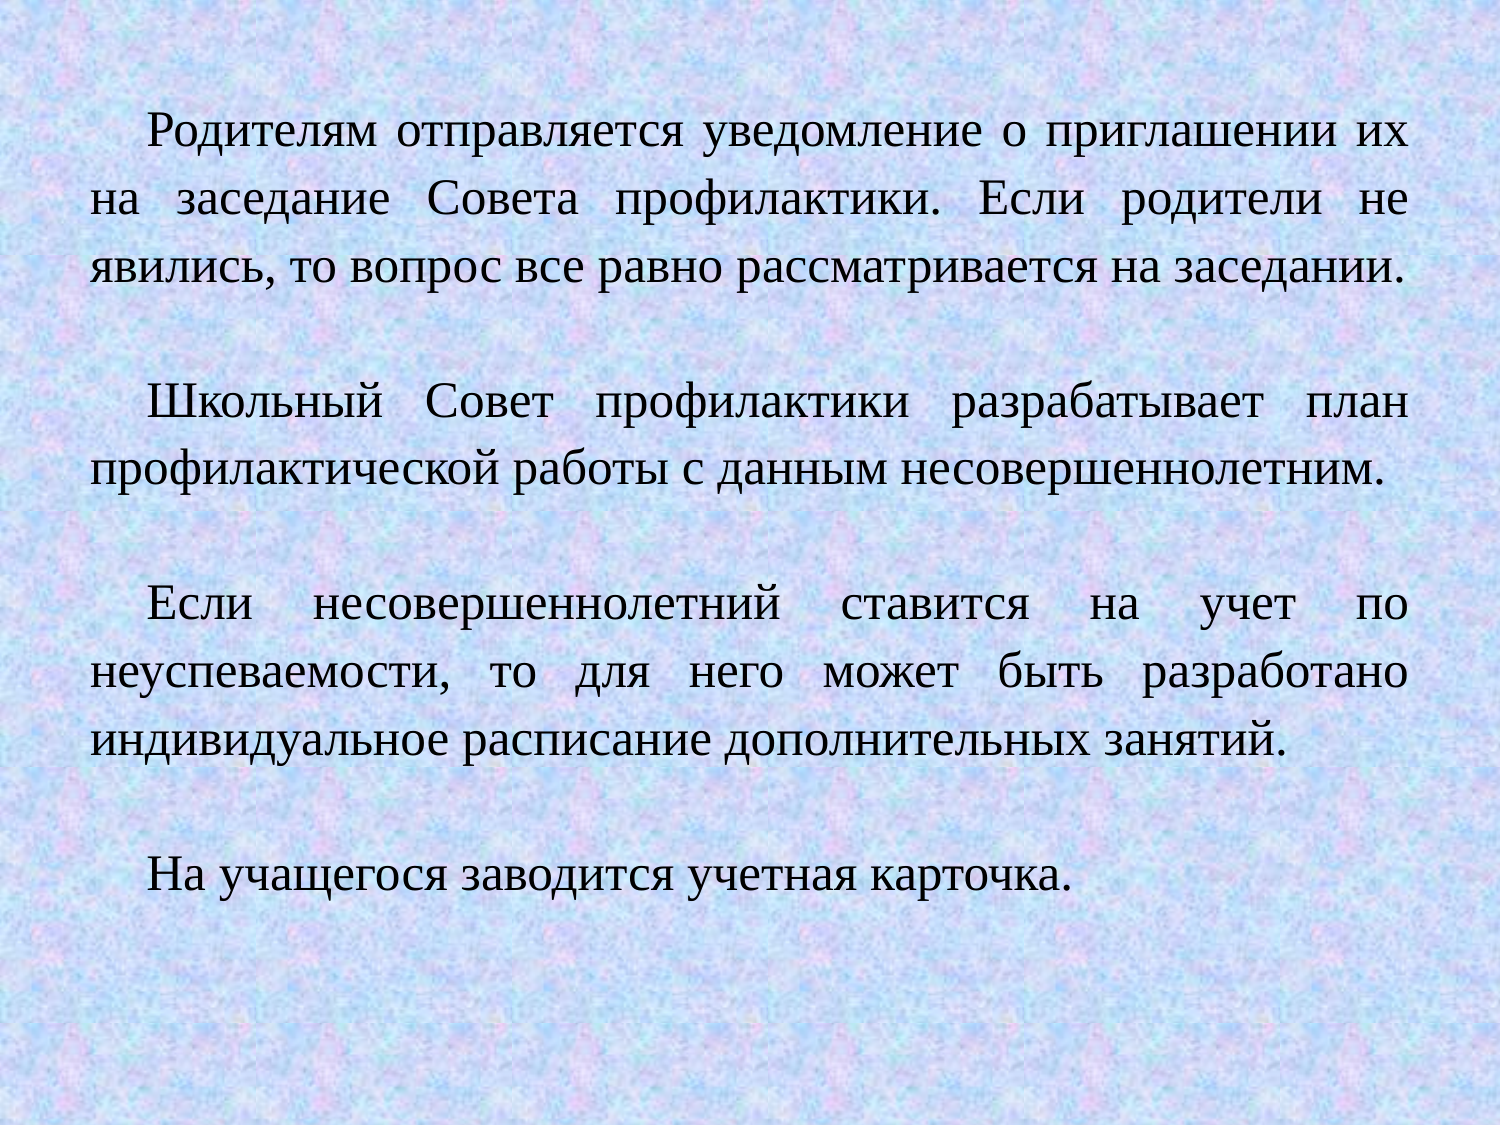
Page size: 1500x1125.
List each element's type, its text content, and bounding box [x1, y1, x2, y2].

list Родителям отправляется уведомление о приглашении их на заседание Совета профилактики. Если родители не явились, то вопрос все равно рассматривается на заседании. Школьный Совет профилактики разрабатывает план профилактической работы с данным несовершеннолетним. Если несовершеннолетний ставится на учет по неуспеваемости, то для него может быть разработано индивидуальное расписание дополнительных занятий. На учащегося заводится учетная карточка. [75, 82, 1425, 1005]
picture [0, 0, 1500, 1125]
